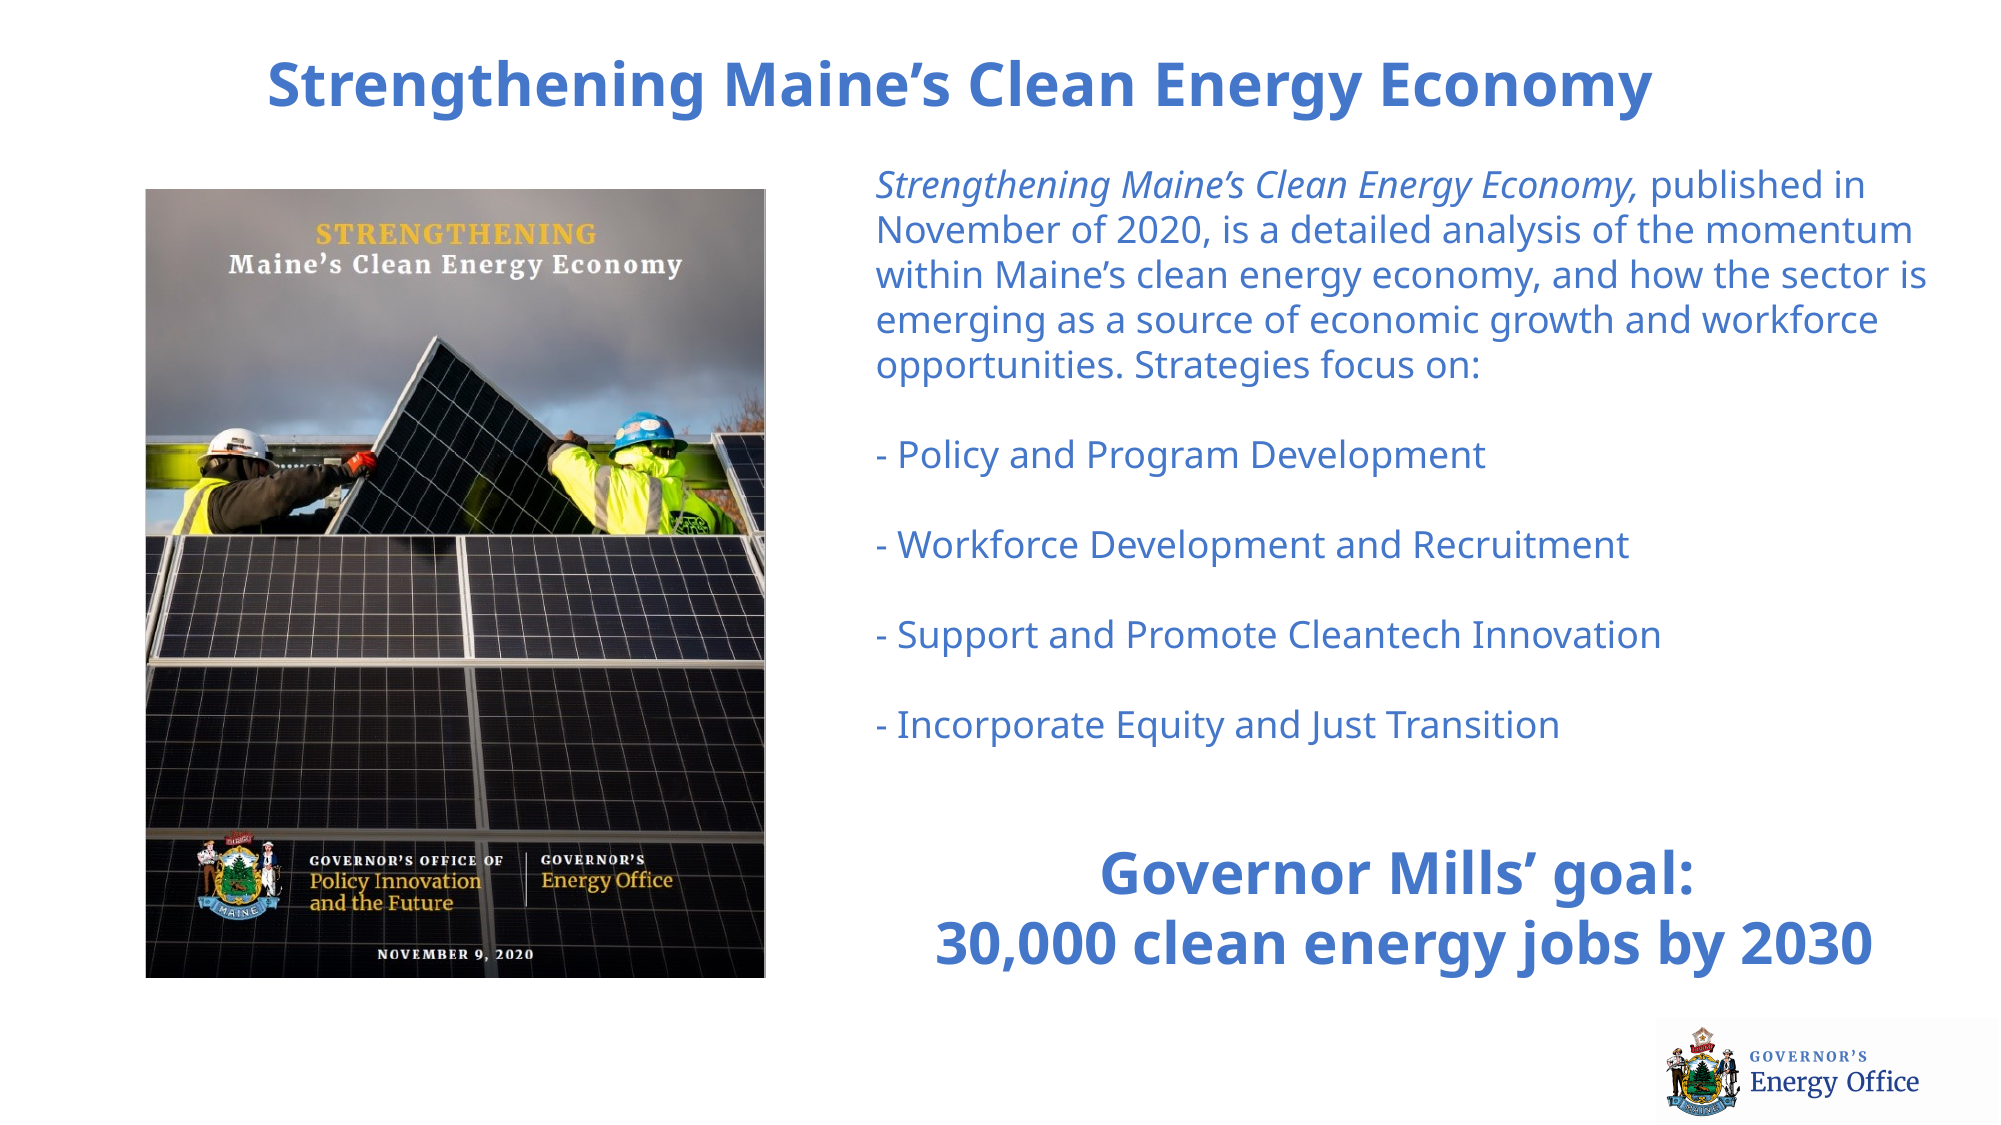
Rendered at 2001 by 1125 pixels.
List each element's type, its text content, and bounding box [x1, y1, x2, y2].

picture [1656, 1018, 1998, 1125]
picture [145, 189, 766, 978]
text_box Strengthening Maine’s Clean Energy Economy, published in November of 2020, is a detailed analysis of the momentum within Maine’s clean energy economy, and how the sector is emerging as a source of economic growth and workforce opportunities. Strategies focus on: - Policy and Program Development - Workforce Development and Recruitment - Support and Promote Cleantech Innovation - Incorporate Equity and Just Transition Governor Mills’ goal: 30,000 clean energy jobs by 2030 [860, 153, 1949, 1029]
title Strengthening Maine’s Clean Energy Economy [252, 25, 1748, 149]
